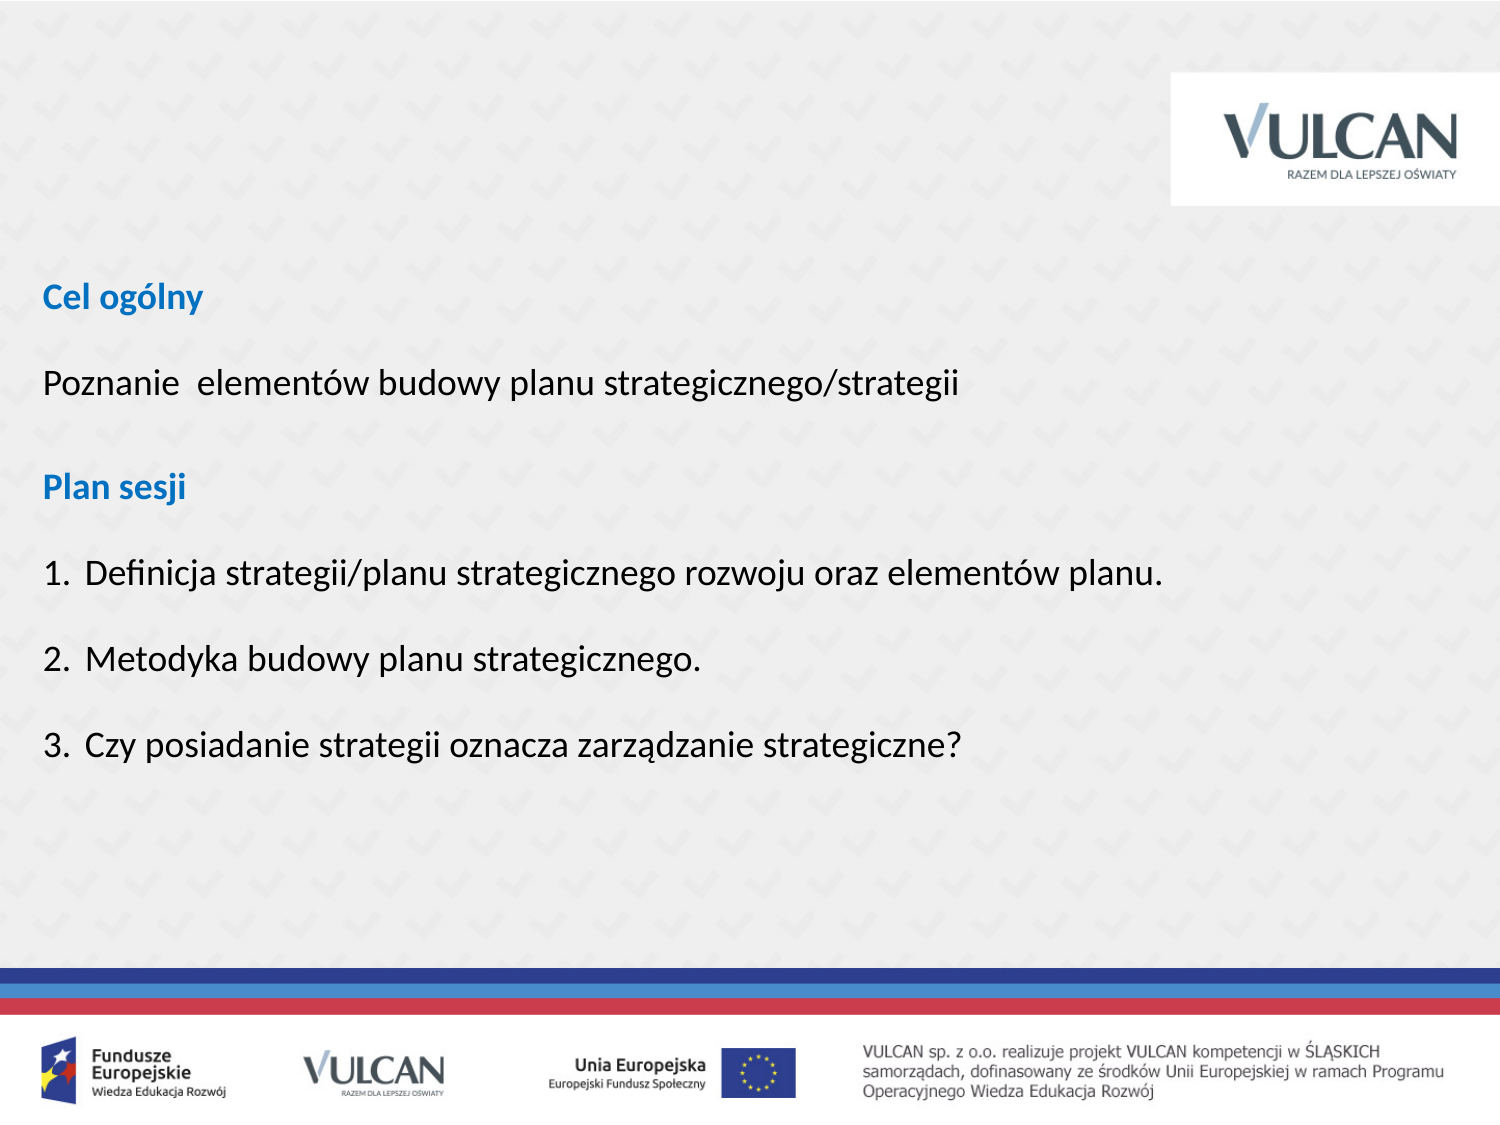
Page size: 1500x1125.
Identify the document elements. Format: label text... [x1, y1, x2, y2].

text_box Cel ogólny Poznanie elementów budowy planu strategicznego/strategii [28, 242, 1500, 411]
text_box Plan sesji Definicja strategii/planu strategicznego rozwoju oraz elementów planu. Metodyka budowy planu strategicznego. Czy posiadanie strategii oznacza zarządzanie strategiczne? [28, 431, 1268, 773]
picture [0, 1, 1500, 1124]
